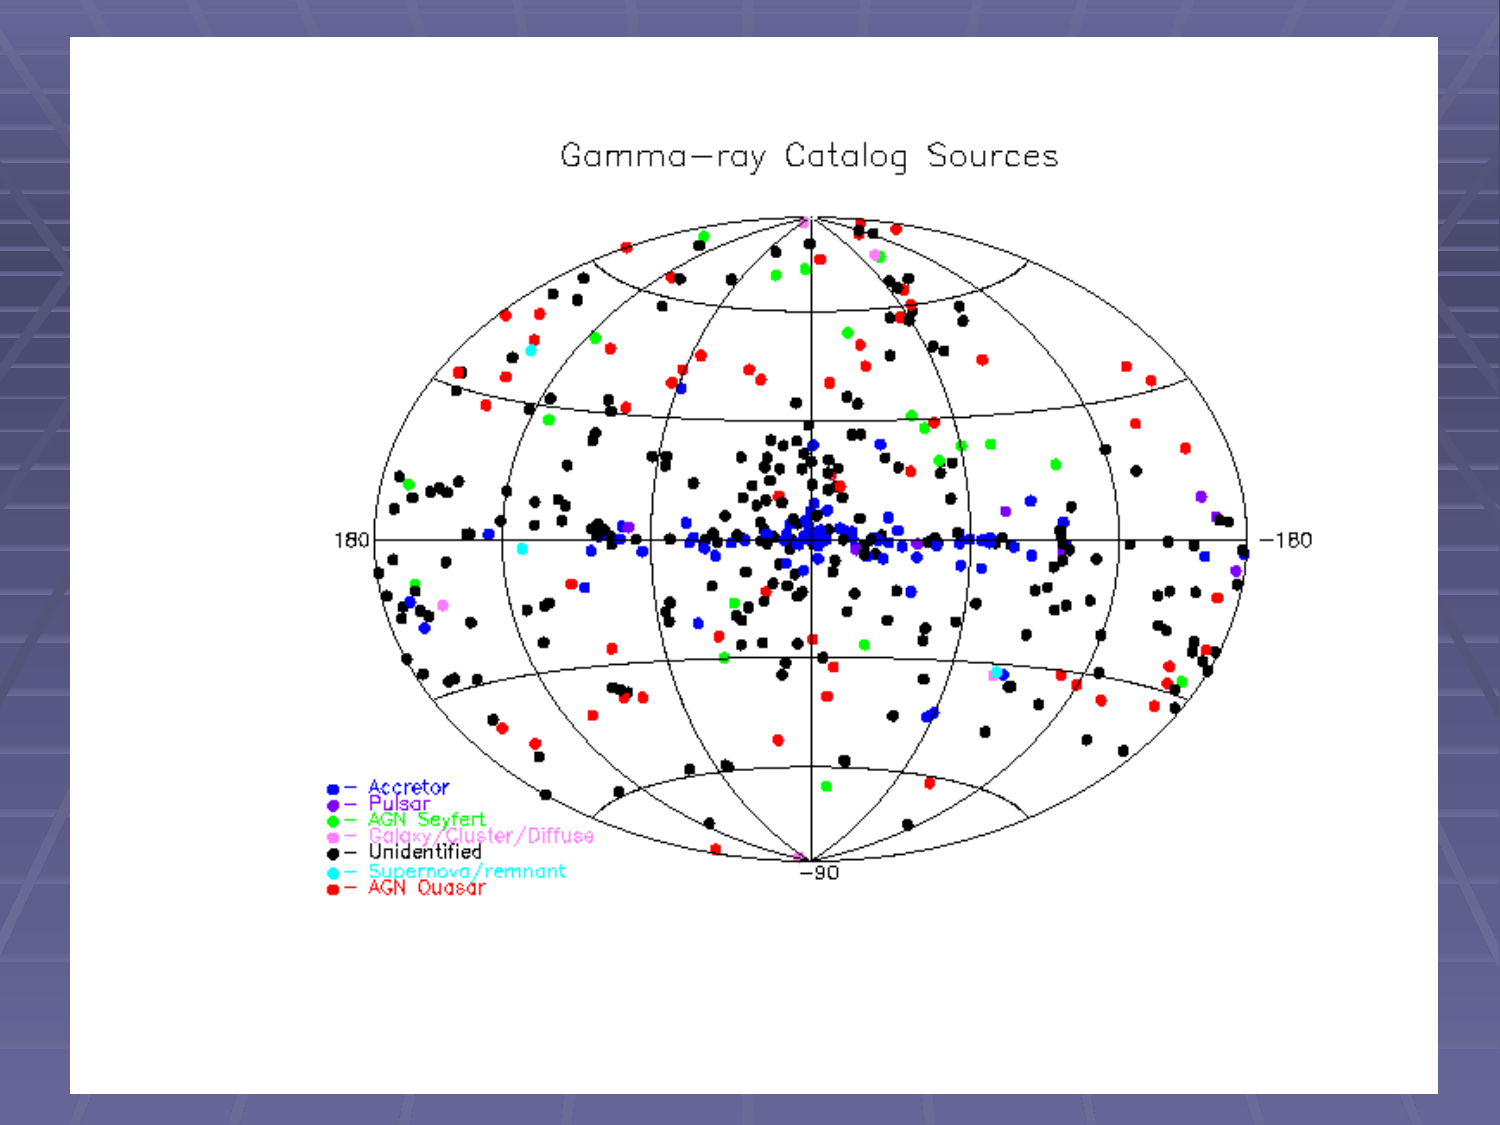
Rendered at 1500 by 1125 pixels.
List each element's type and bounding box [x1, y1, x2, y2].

list [70, 37, 1438, 1094]
